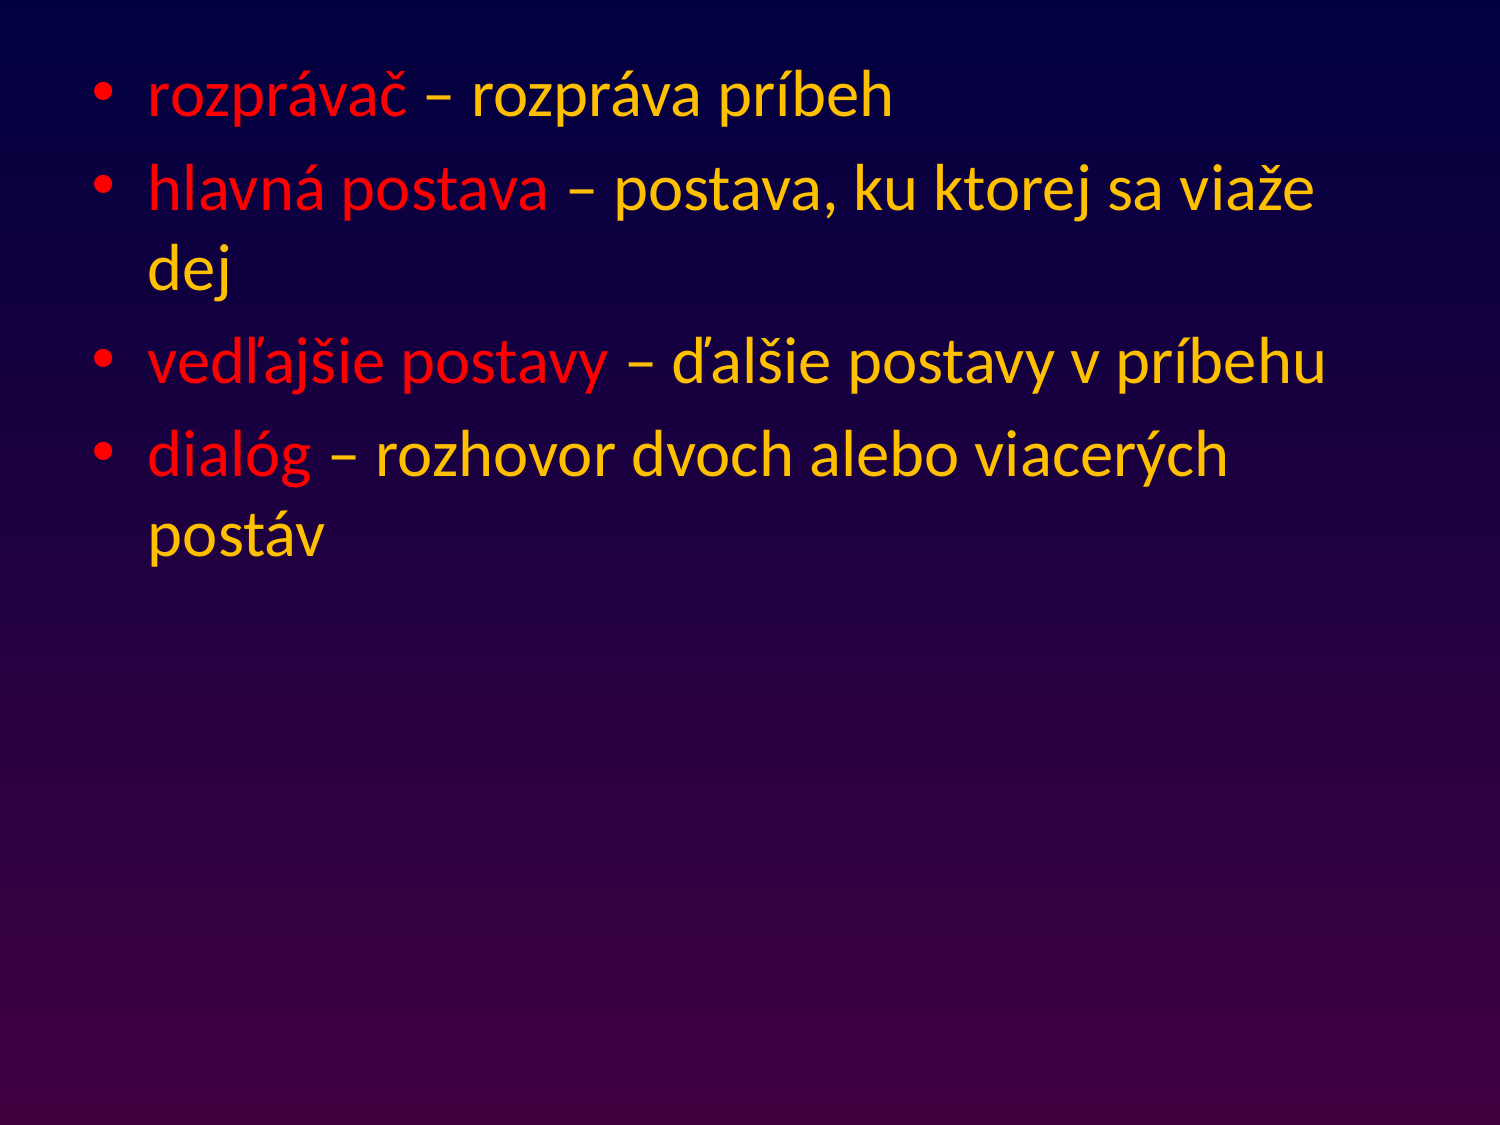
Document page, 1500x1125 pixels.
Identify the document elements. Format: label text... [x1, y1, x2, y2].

list rozprávač – rozpráva príbeh hlavná postava – postava, ku ktorej sa viaže dej vedľajšie postavy – ďalšie postavy v príbehu dialóg – rozhovor dvoch alebo viacerých postáv [76, 42, 1427, 786]
